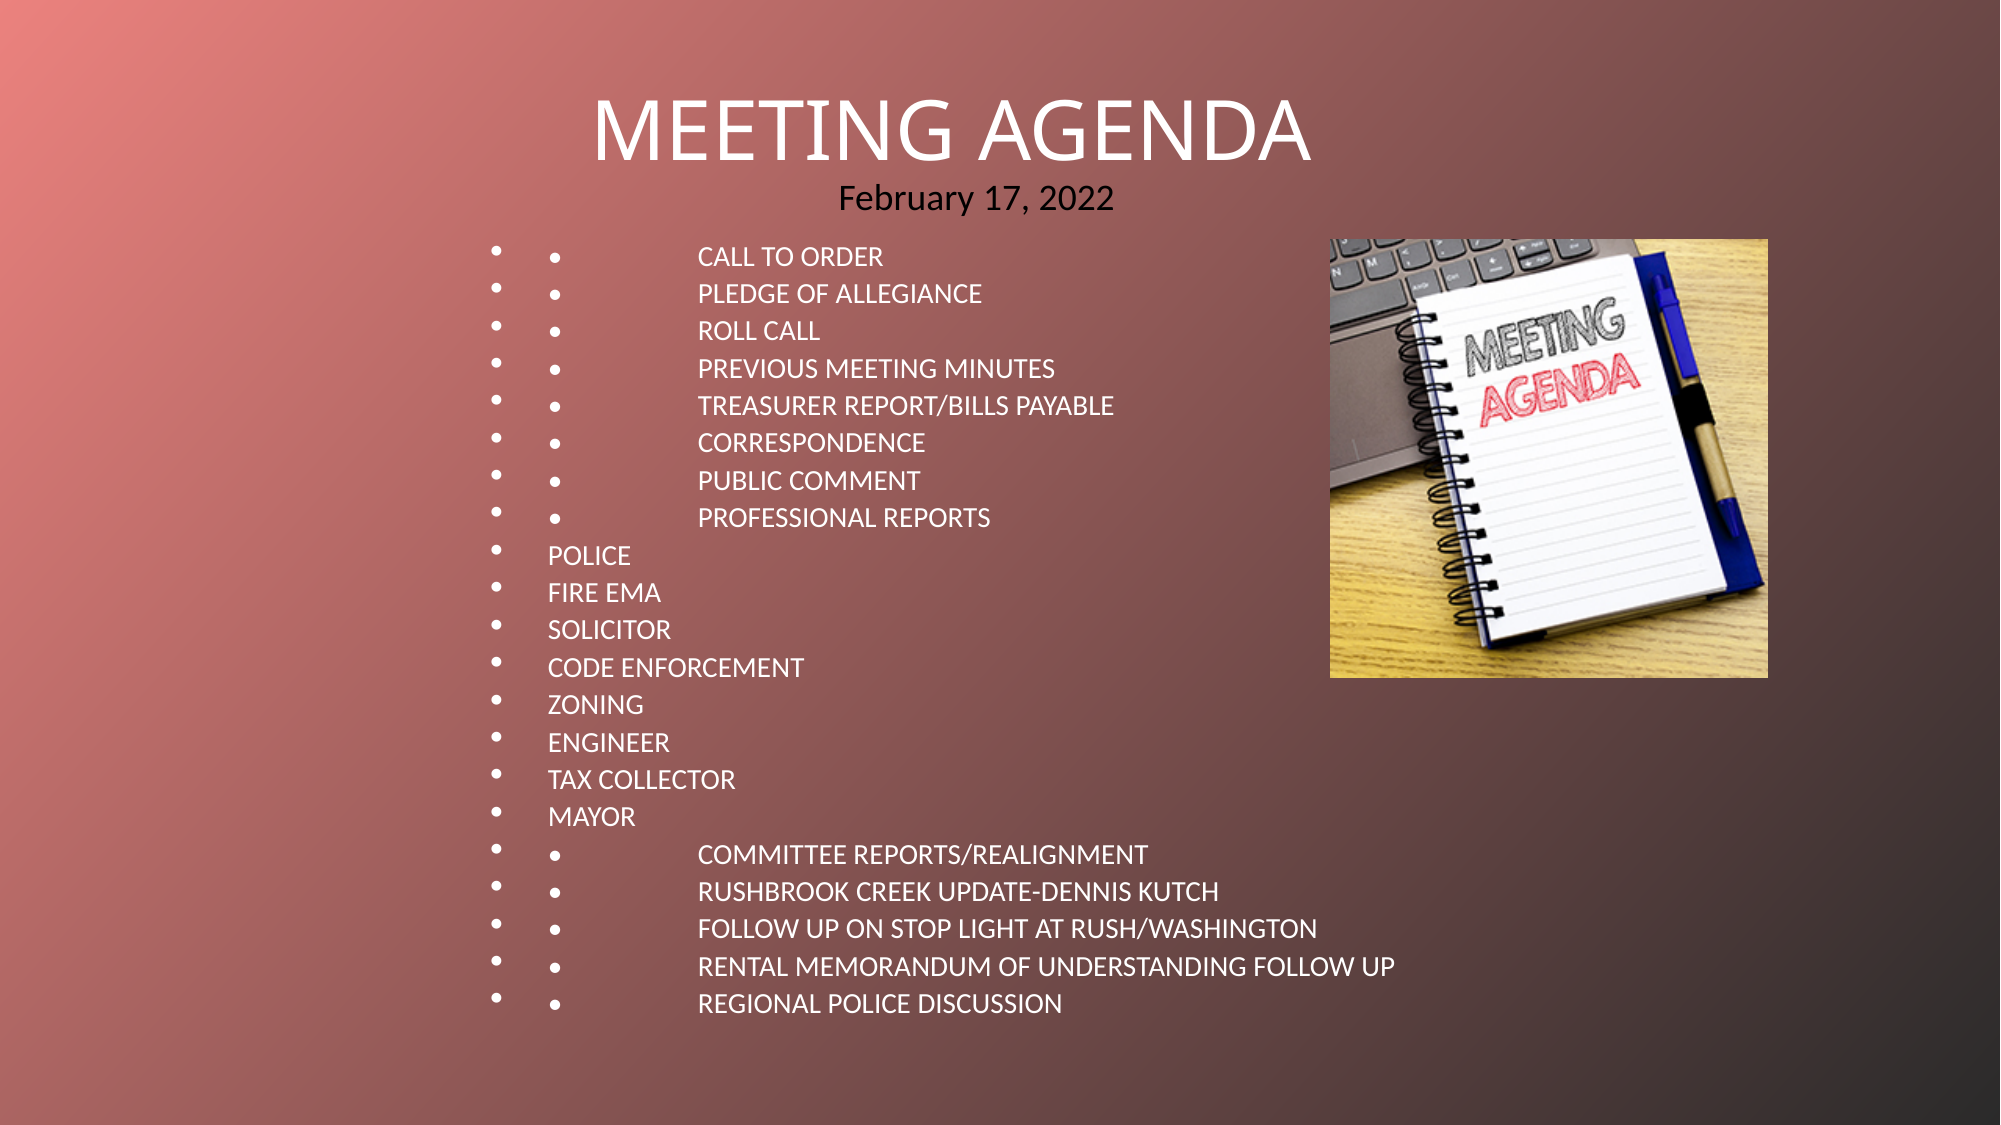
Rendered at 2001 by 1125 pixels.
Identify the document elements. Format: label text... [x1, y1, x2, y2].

text_box February 17, 2022 • CALL TO ORDER • PLEDGE OF ALLEGIANCE • ROLL CALL • PREVIOUS MEETING MINUTES • TREASURER REPORT/BILLS PAYABLE • CORRESPONDENCE • PUBLIC COMMENT • PROFESSIONAL REPORTS POLICE FIRE EMA SOLICITOR CODE ENFORCEMENT ZONING ENGINEER TAX COLLECTOR MAYOR • COMMITTEE REPORTS/REALIGNMENT • RUSHBROOK CREEK UPDATE-DENNIS KUTCH • FOLLOW UP ON STOP LIGHT AT RUSH/WASHINGTON • RENTAL MEMORANDUM OF UNDERSTANDING FOLLOW UP • REGIONAL POLICE DISCUSSION [476, 162, 1477, 1087]
picture [1329, 239, 1768, 678]
title Meeting Agenda [251, 54, 1652, 212]
